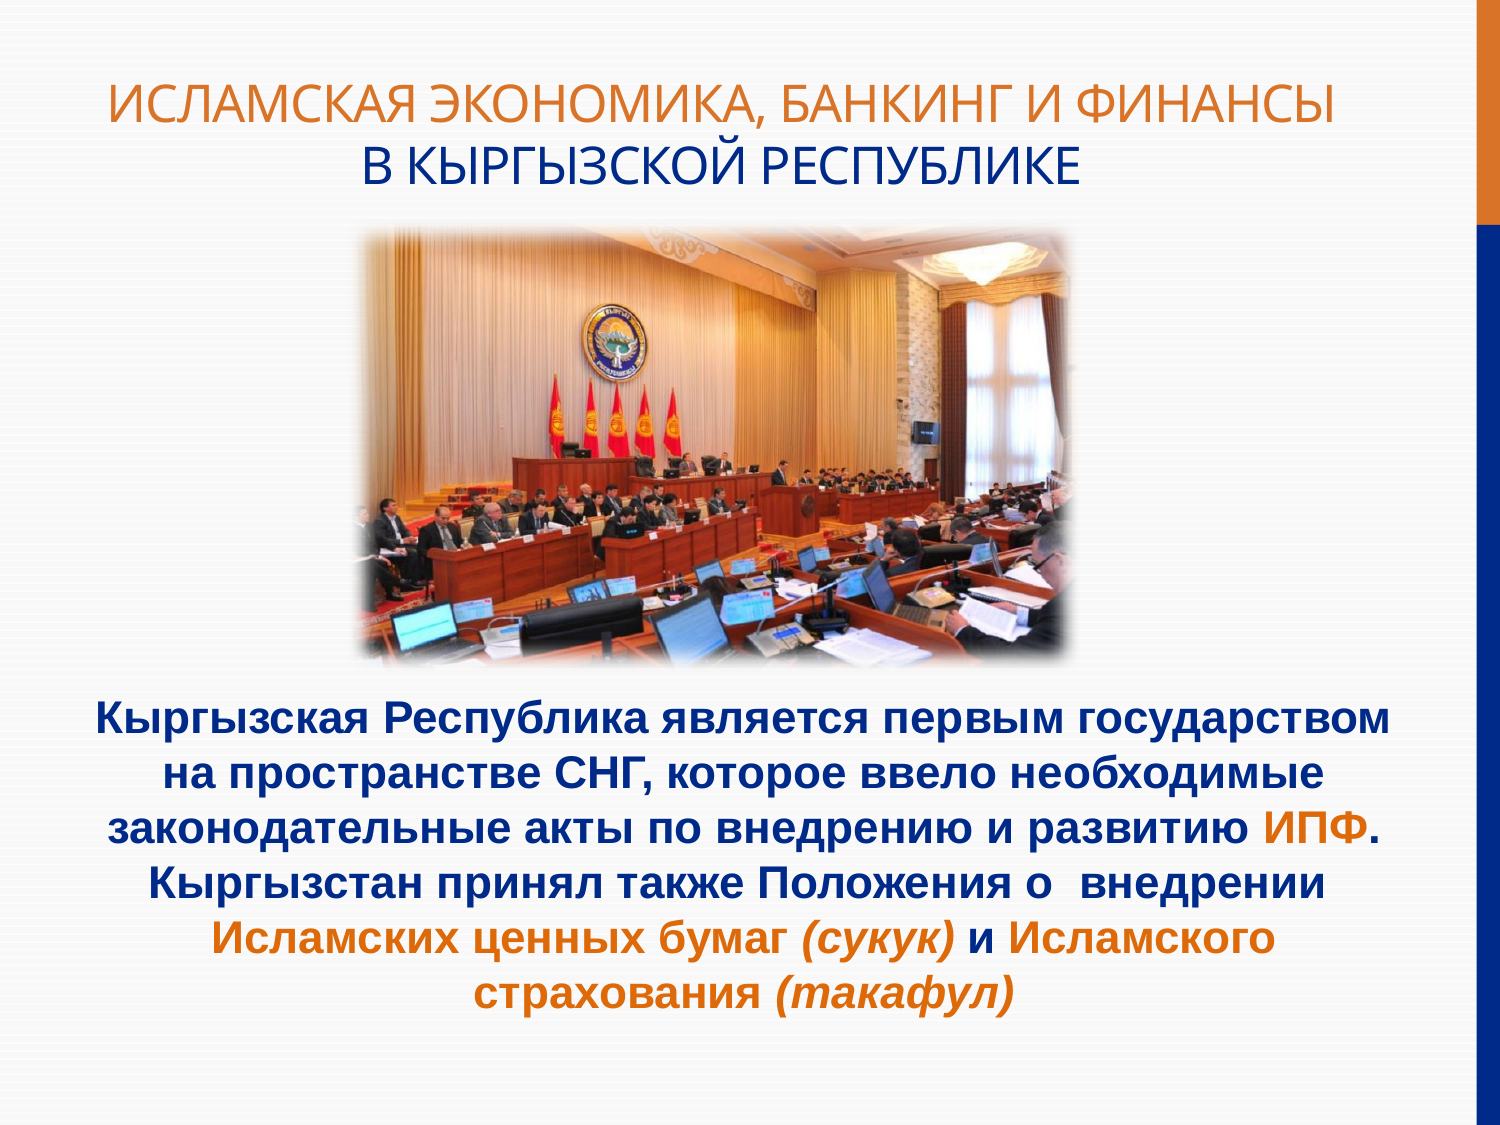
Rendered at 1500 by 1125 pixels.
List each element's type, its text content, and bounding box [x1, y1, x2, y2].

list Кыргызская Республика является первым государством на пространстве СНГ, которое ввело необходимые законодательные акты по внедрению и развитию ИПФ. Кыргызстан принял также Положения о внедрении Исламских ценных бумаг (сукук) и Исламского страхования (такафул) [76, 680, 1412, 1094]
picture [347, 219, 1082, 672]
title Исламская экономика, банкинг и финансы в Кыргызской Республике [88, 54, 1355, 203]
